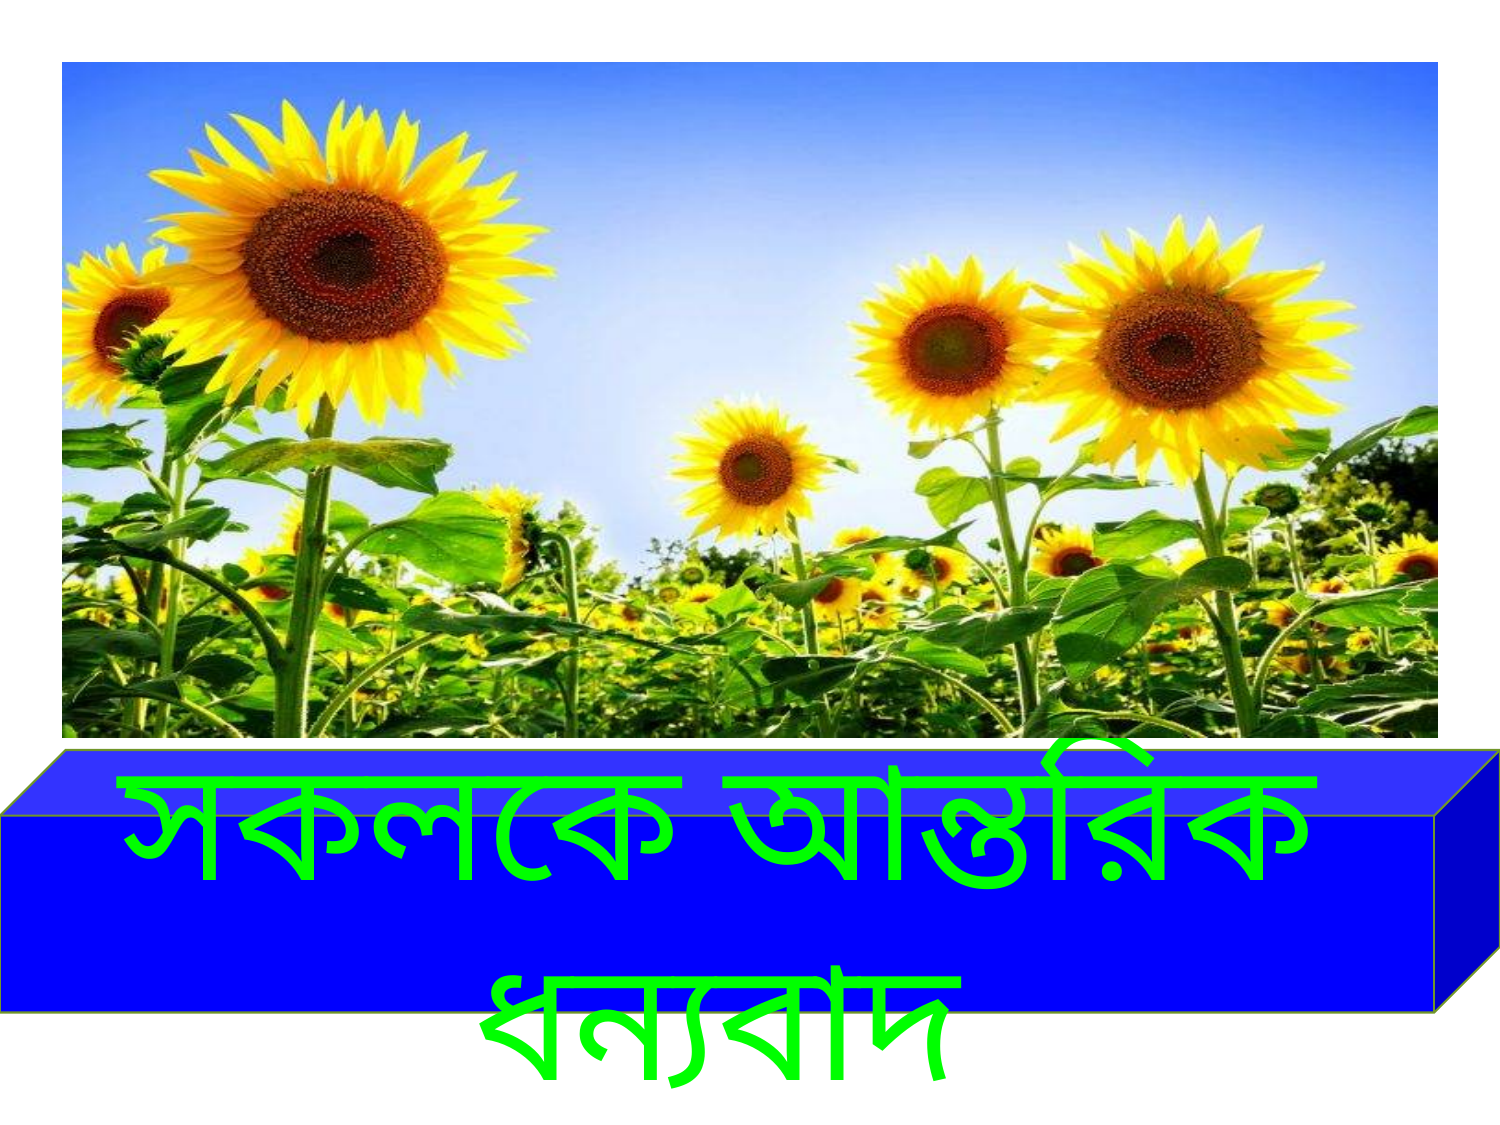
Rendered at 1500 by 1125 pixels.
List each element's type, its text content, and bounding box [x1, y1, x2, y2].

picture [62, 62, 1438, 738]
text_box সকলকে আন্তরিক ধন্যবাদ [0, 748, 1500, 1014]
